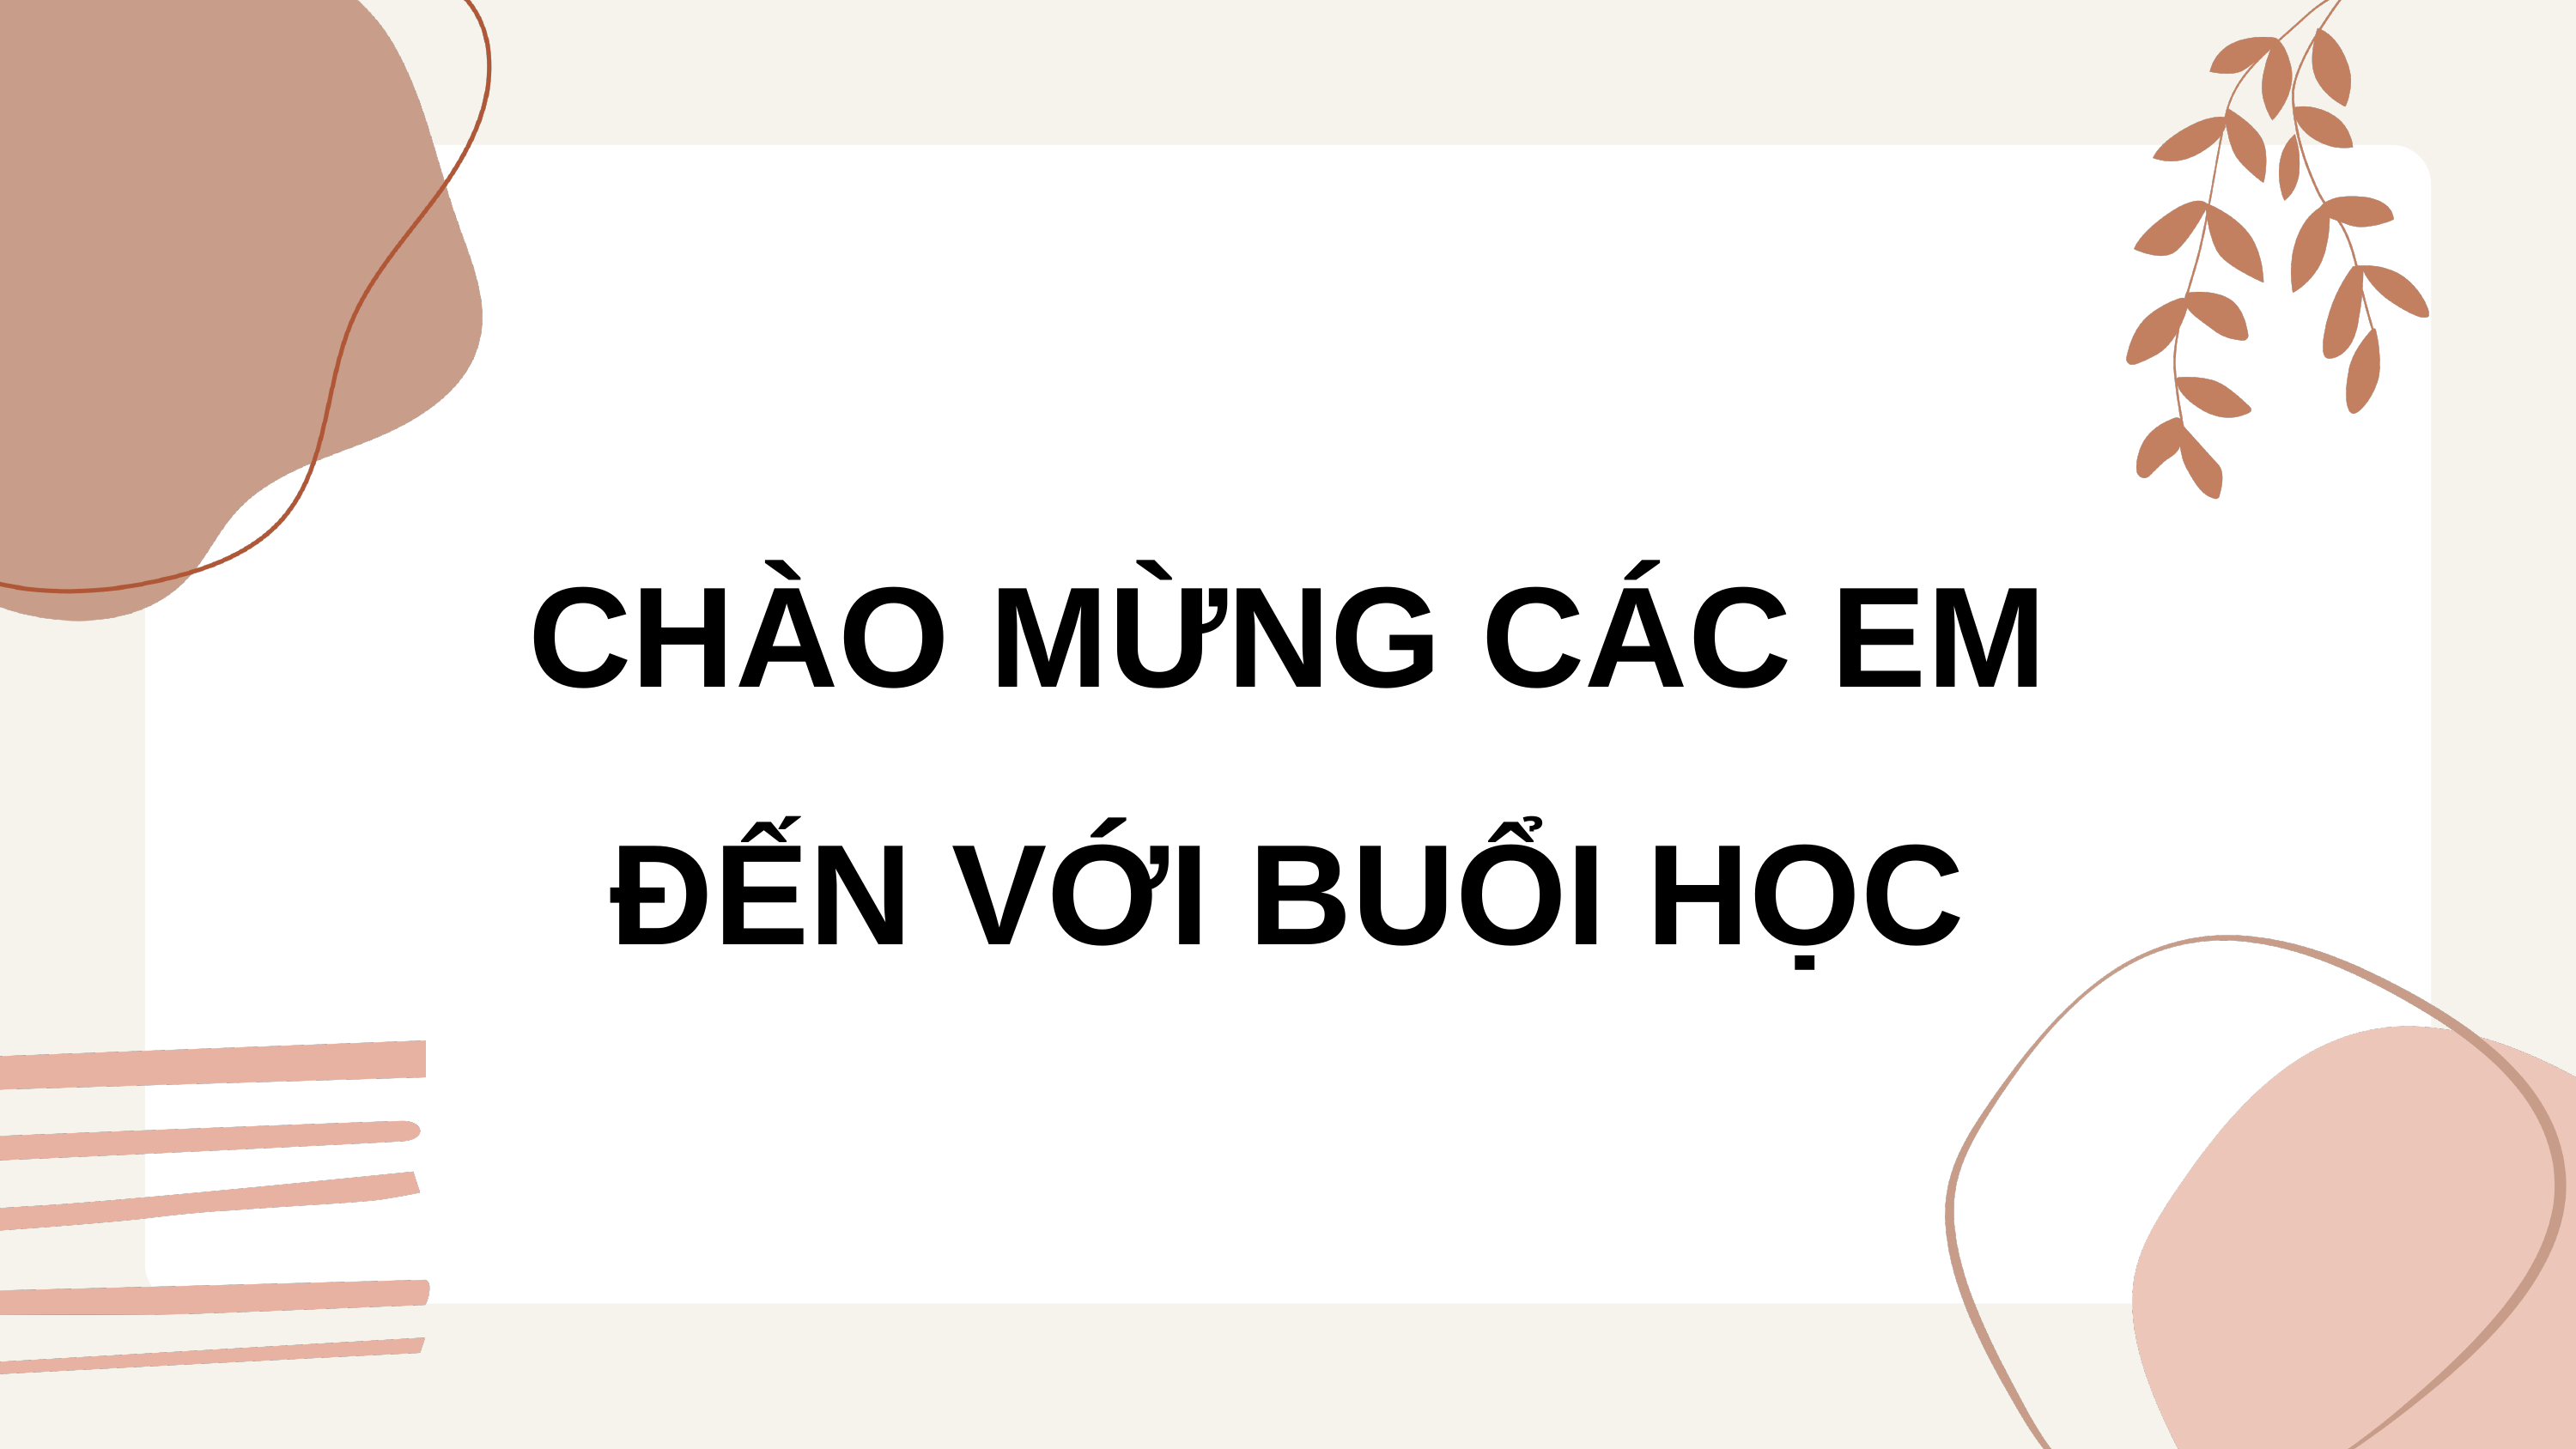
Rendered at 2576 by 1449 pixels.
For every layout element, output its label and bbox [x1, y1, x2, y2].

picture [0, 0, 538, 676]
text_box [144, 144, 2432, 1304]
picture [0, 1040, 430, 1382]
picture [1945, 935, 2576, 1449]
picture [2126, 0, 2432, 500]
